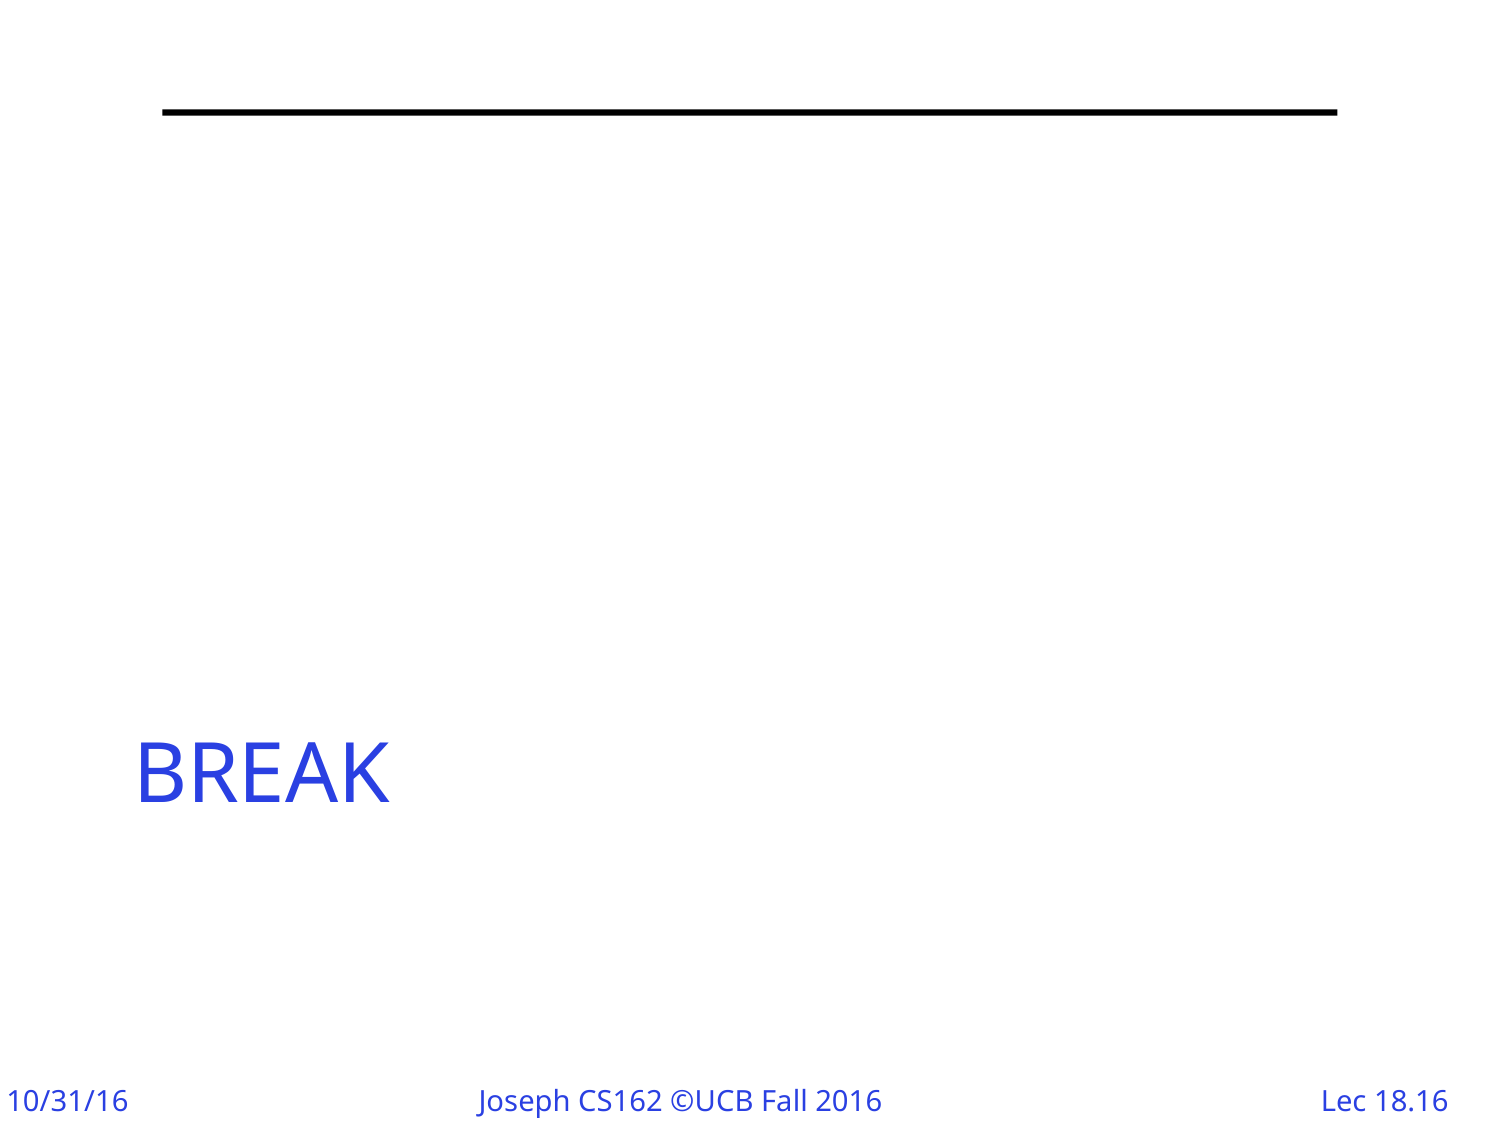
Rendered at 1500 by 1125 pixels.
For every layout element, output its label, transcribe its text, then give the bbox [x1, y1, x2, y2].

title break [118, 722, 1394, 947]
